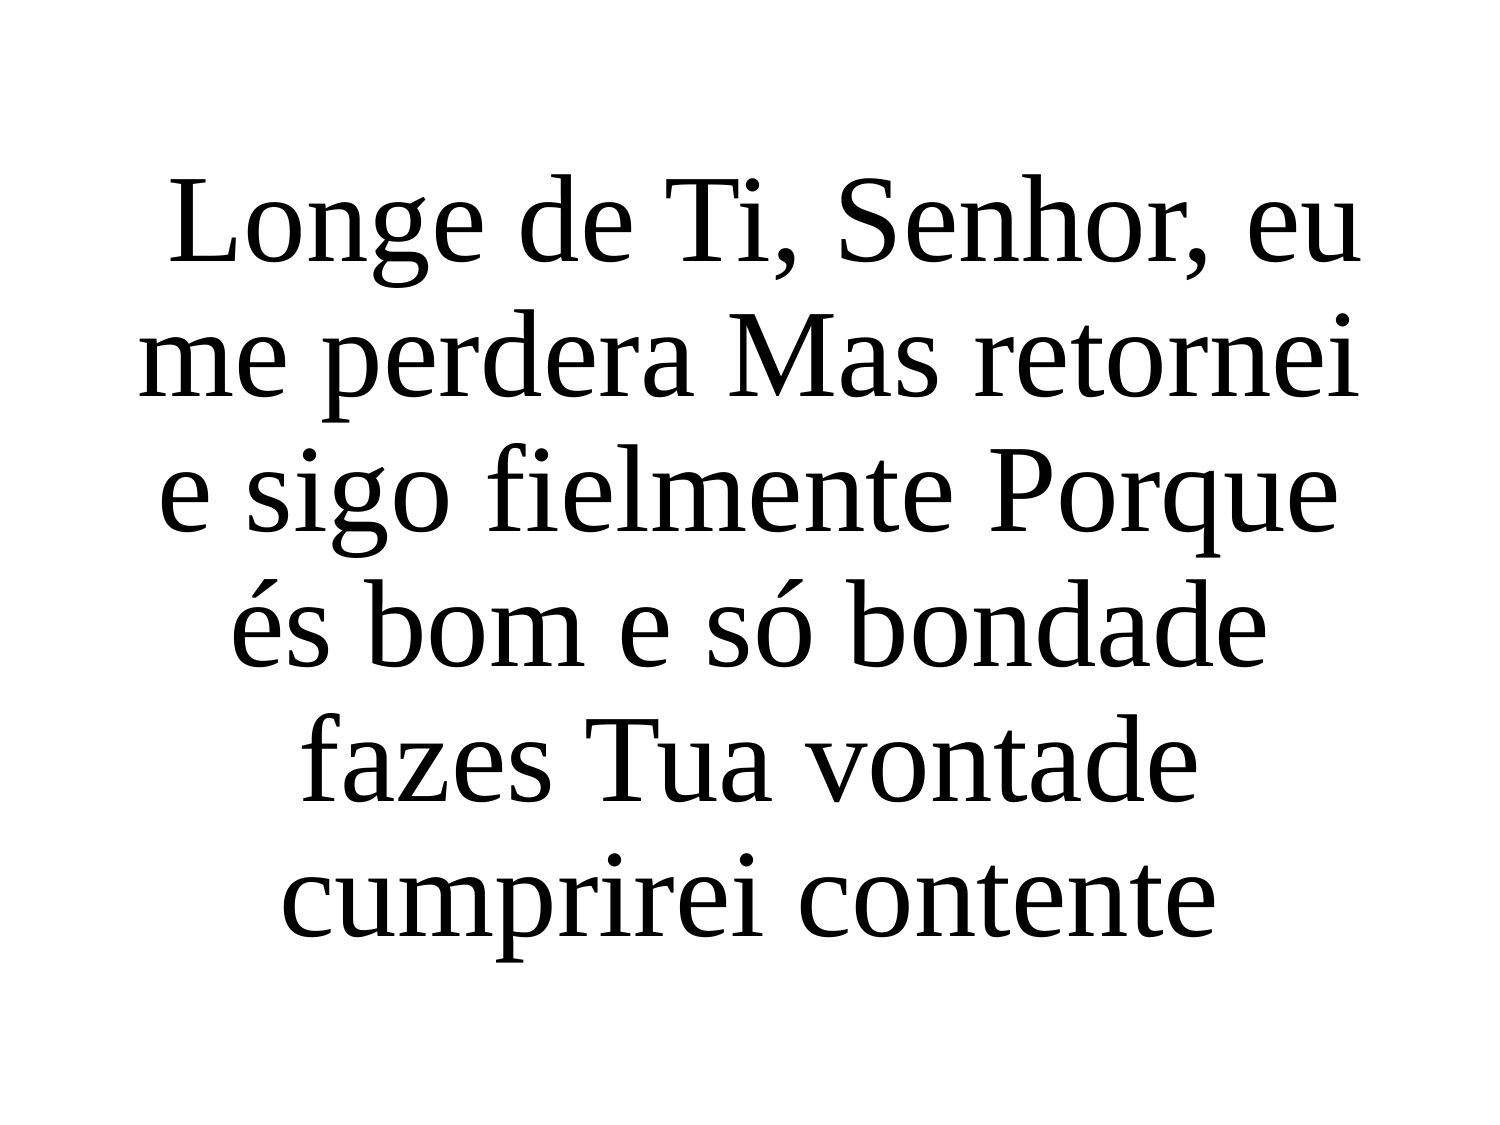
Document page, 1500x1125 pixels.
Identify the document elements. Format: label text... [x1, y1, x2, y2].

list Longe de Ti, Senhor, eu me perdera Mas retornei e sigo fielmente Porque és bom e só bondade fazes Tua vontade cumprirei contente [103, 64, 1397, 1053]
